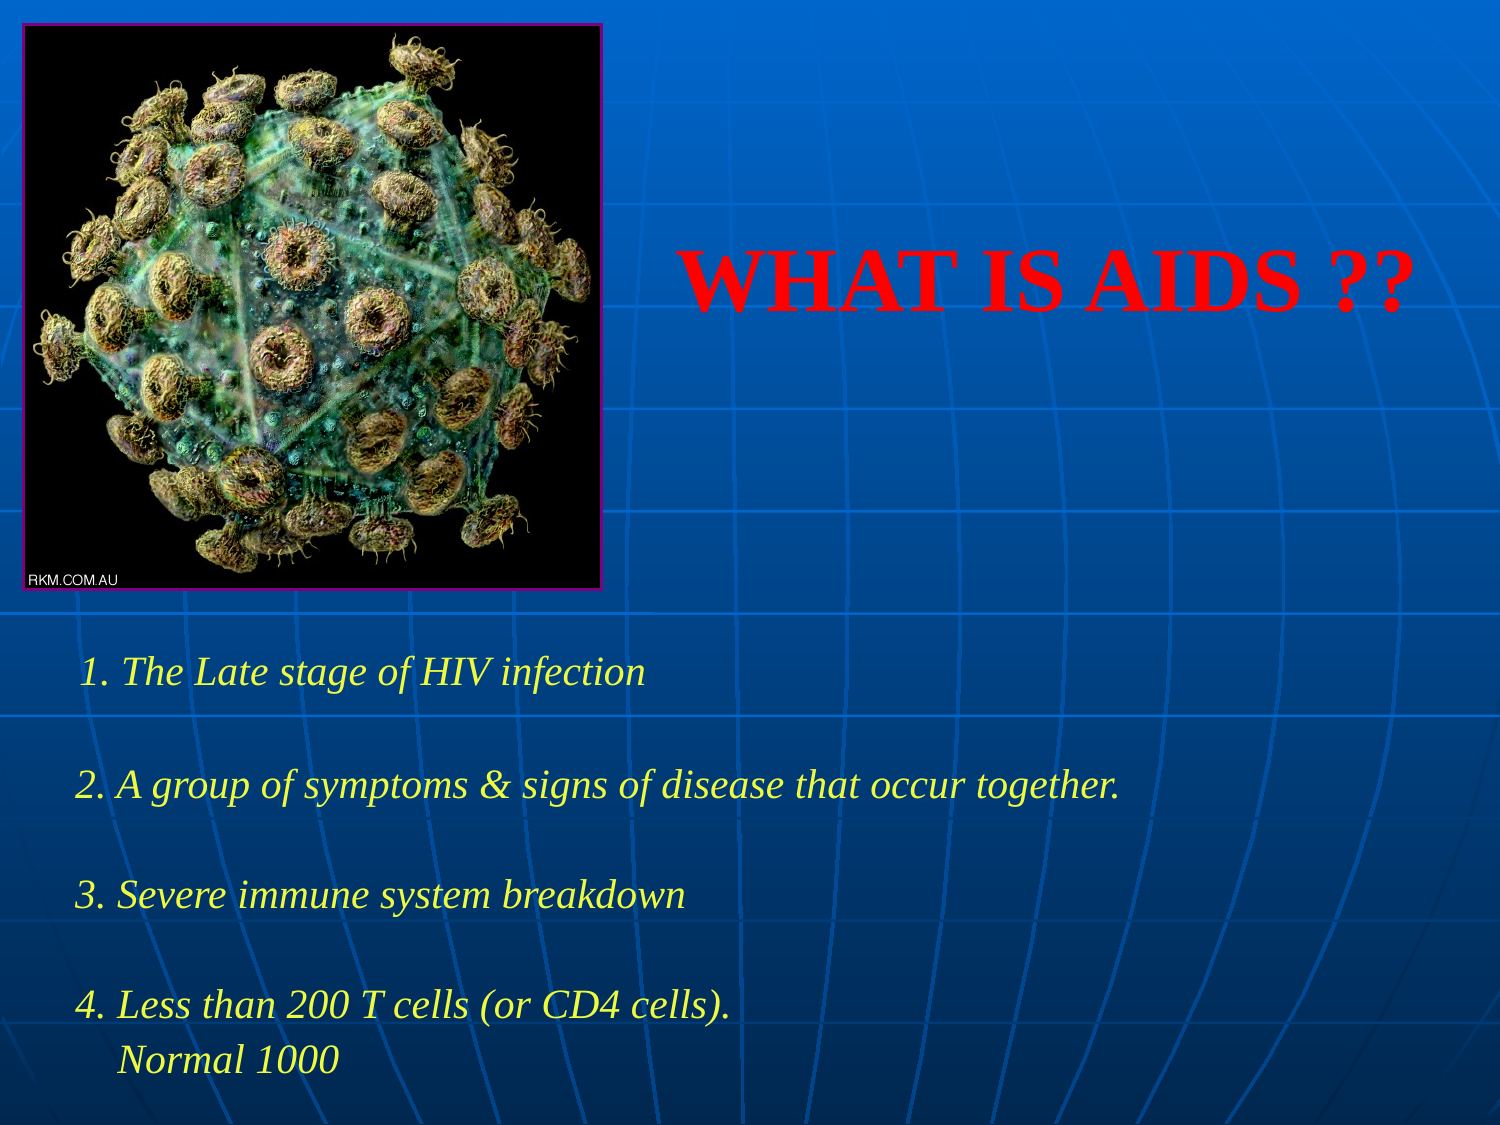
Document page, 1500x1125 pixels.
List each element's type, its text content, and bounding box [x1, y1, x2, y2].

text_box 1. The Late stage of HIV infection 2. A group of symptoms & signs of disease that occur together. 3. Severe immune system breakdown 4. Less than 200 T cells (or CD4 cells). Normal 1000 [49, 612, 1463, 1089]
picture [24, 25, 601, 589]
text_box WHAT IS AIDS ?? [660, 212, 1435, 338]
